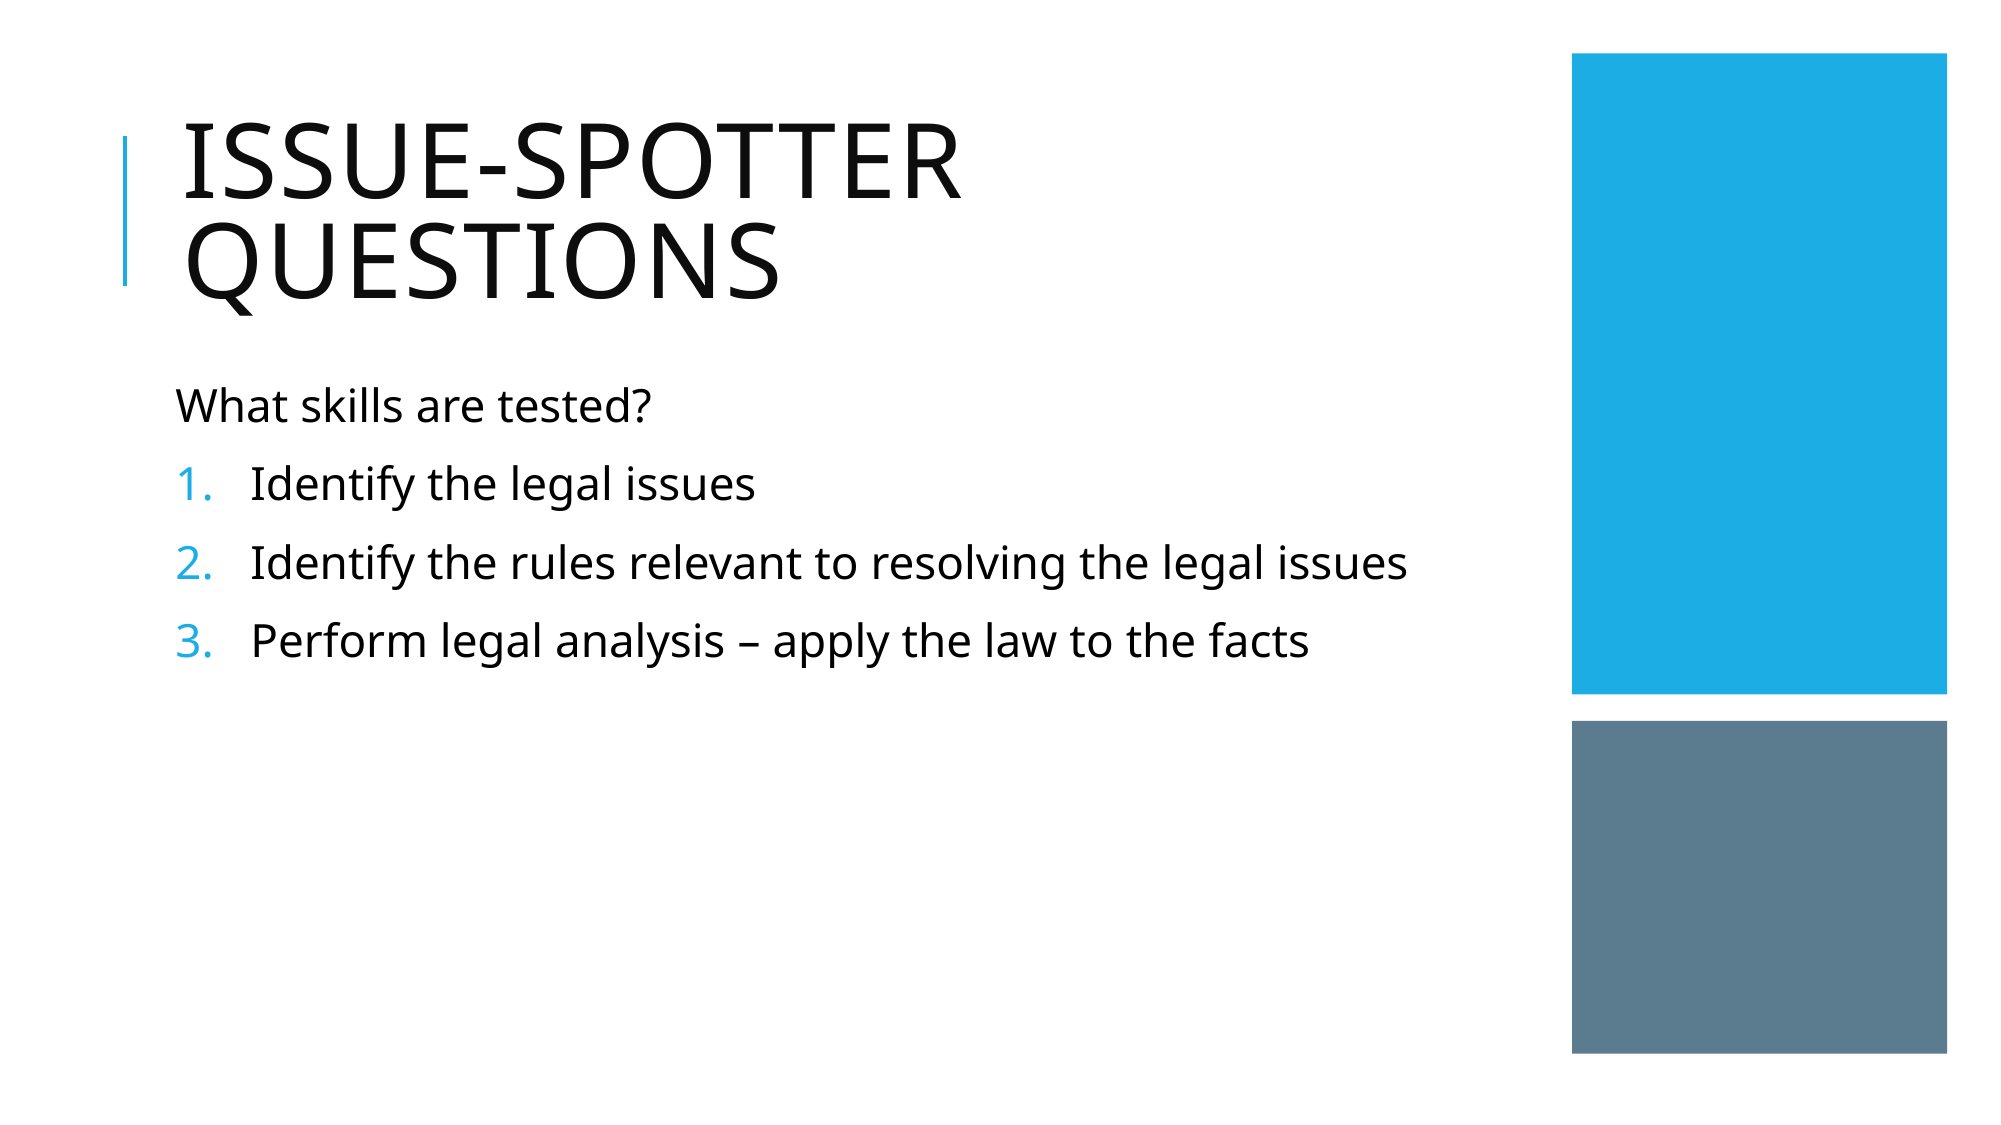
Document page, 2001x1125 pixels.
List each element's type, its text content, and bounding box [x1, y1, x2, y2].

list What skills are tested? Identify the legal issues Identify the rules relevant to resolving the legal issues Perform legal analysis – apply the law to the facts [168, 375, 1484, 1035]
text_box [1571, 52, 1948, 696]
text_box [1571, 720, 1948, 1055]
title Issue-spotter questions [168, 96, 1484, 342]
